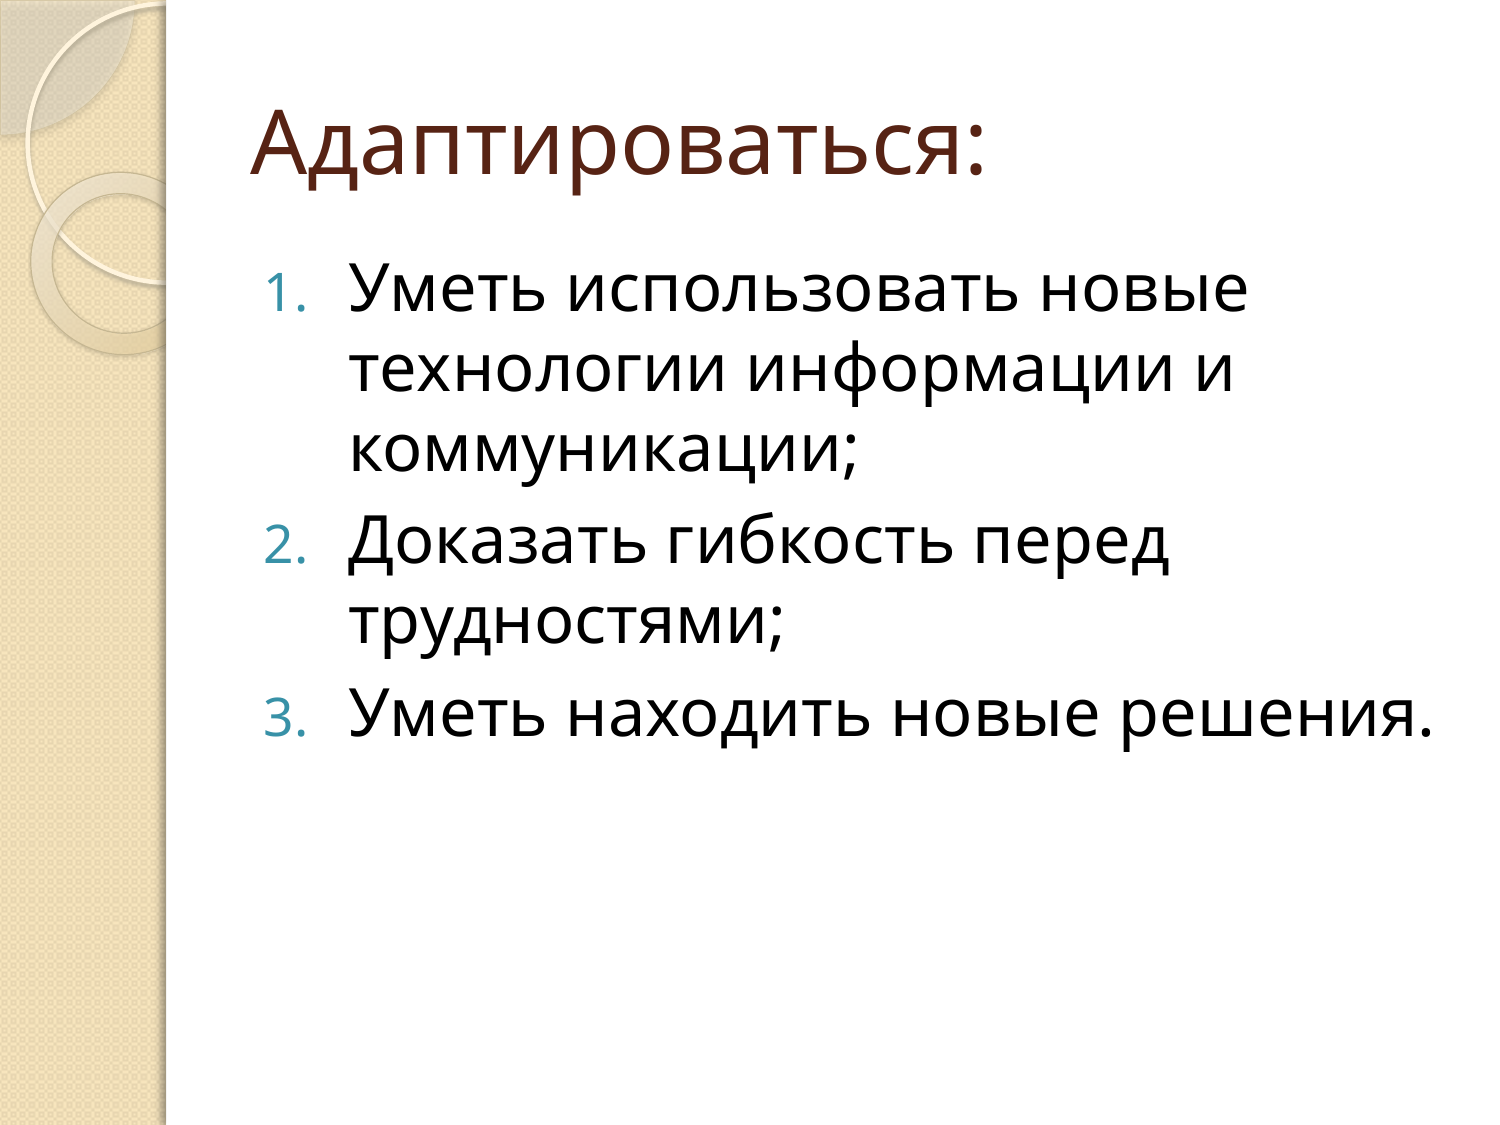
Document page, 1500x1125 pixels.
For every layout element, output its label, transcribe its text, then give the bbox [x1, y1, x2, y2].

list Уметь использовать новые технологии информации и коммуникации; Доказать гибкость перед трудностями; Уметь находить новые решения. [235, 237, 1466, 1025]
title Адаптироваться: [235, 45, 1466, 233]
